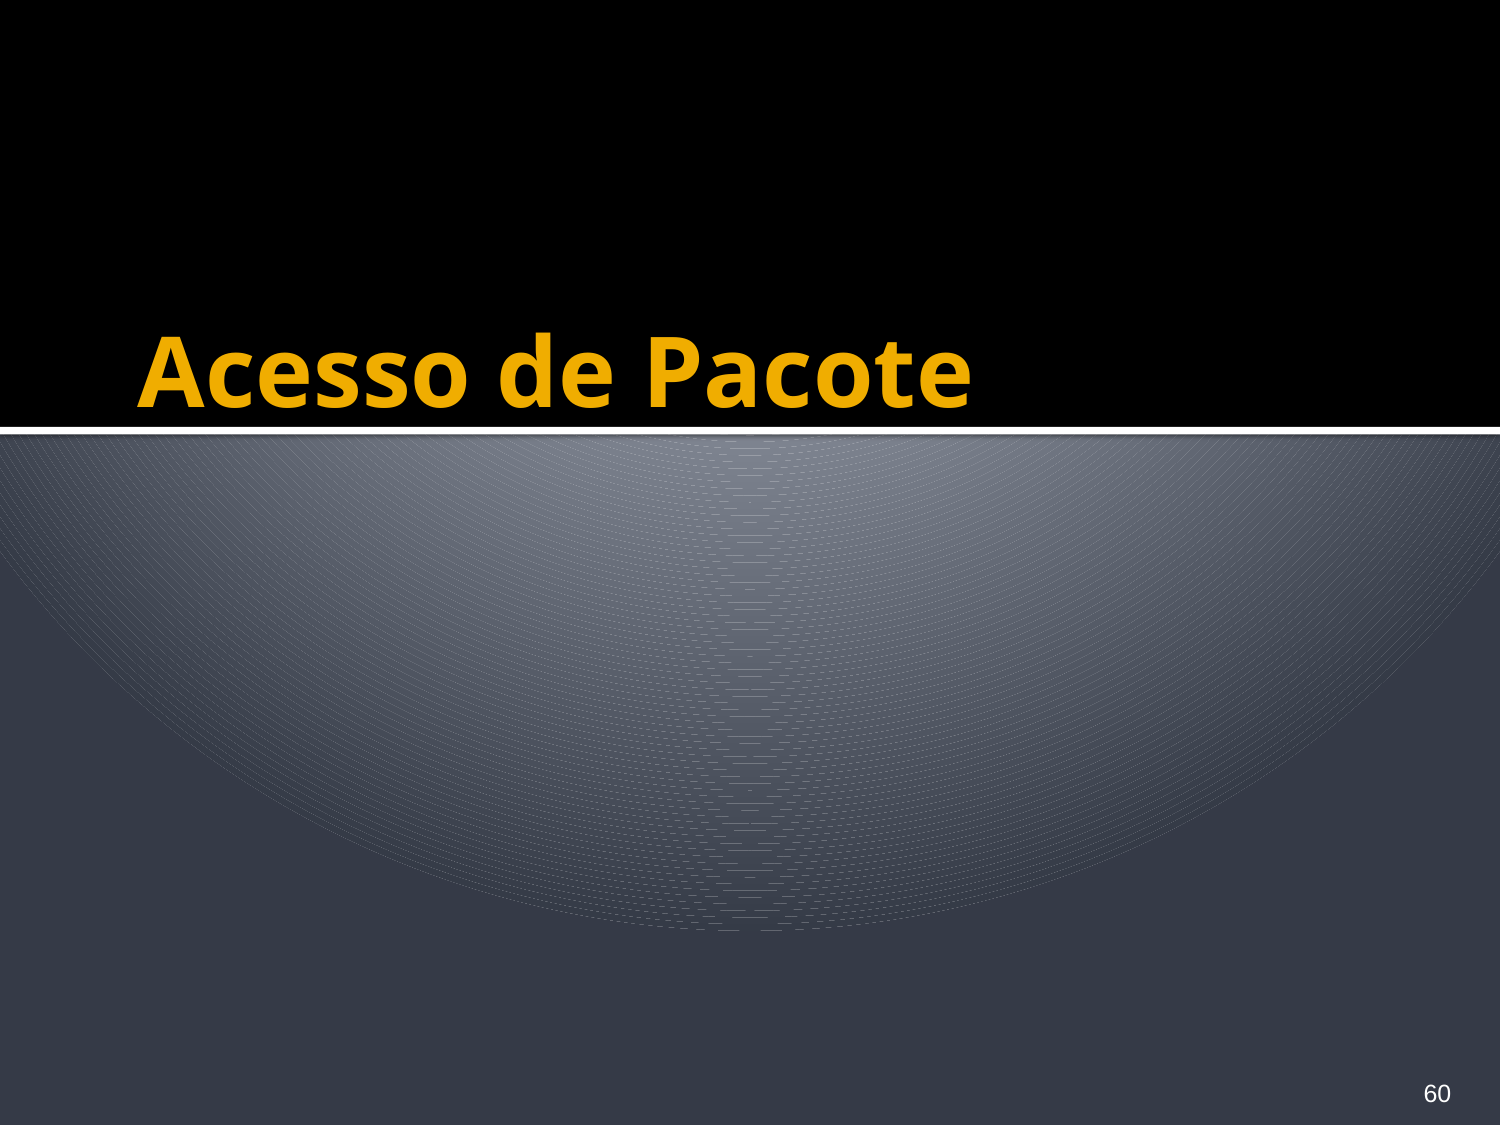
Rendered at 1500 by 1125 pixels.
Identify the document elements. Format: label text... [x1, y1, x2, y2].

slide_number 60 [1345, 1062, 1467, 1108]
title Acesso de Pacote [123, 19, 1438, 427]
